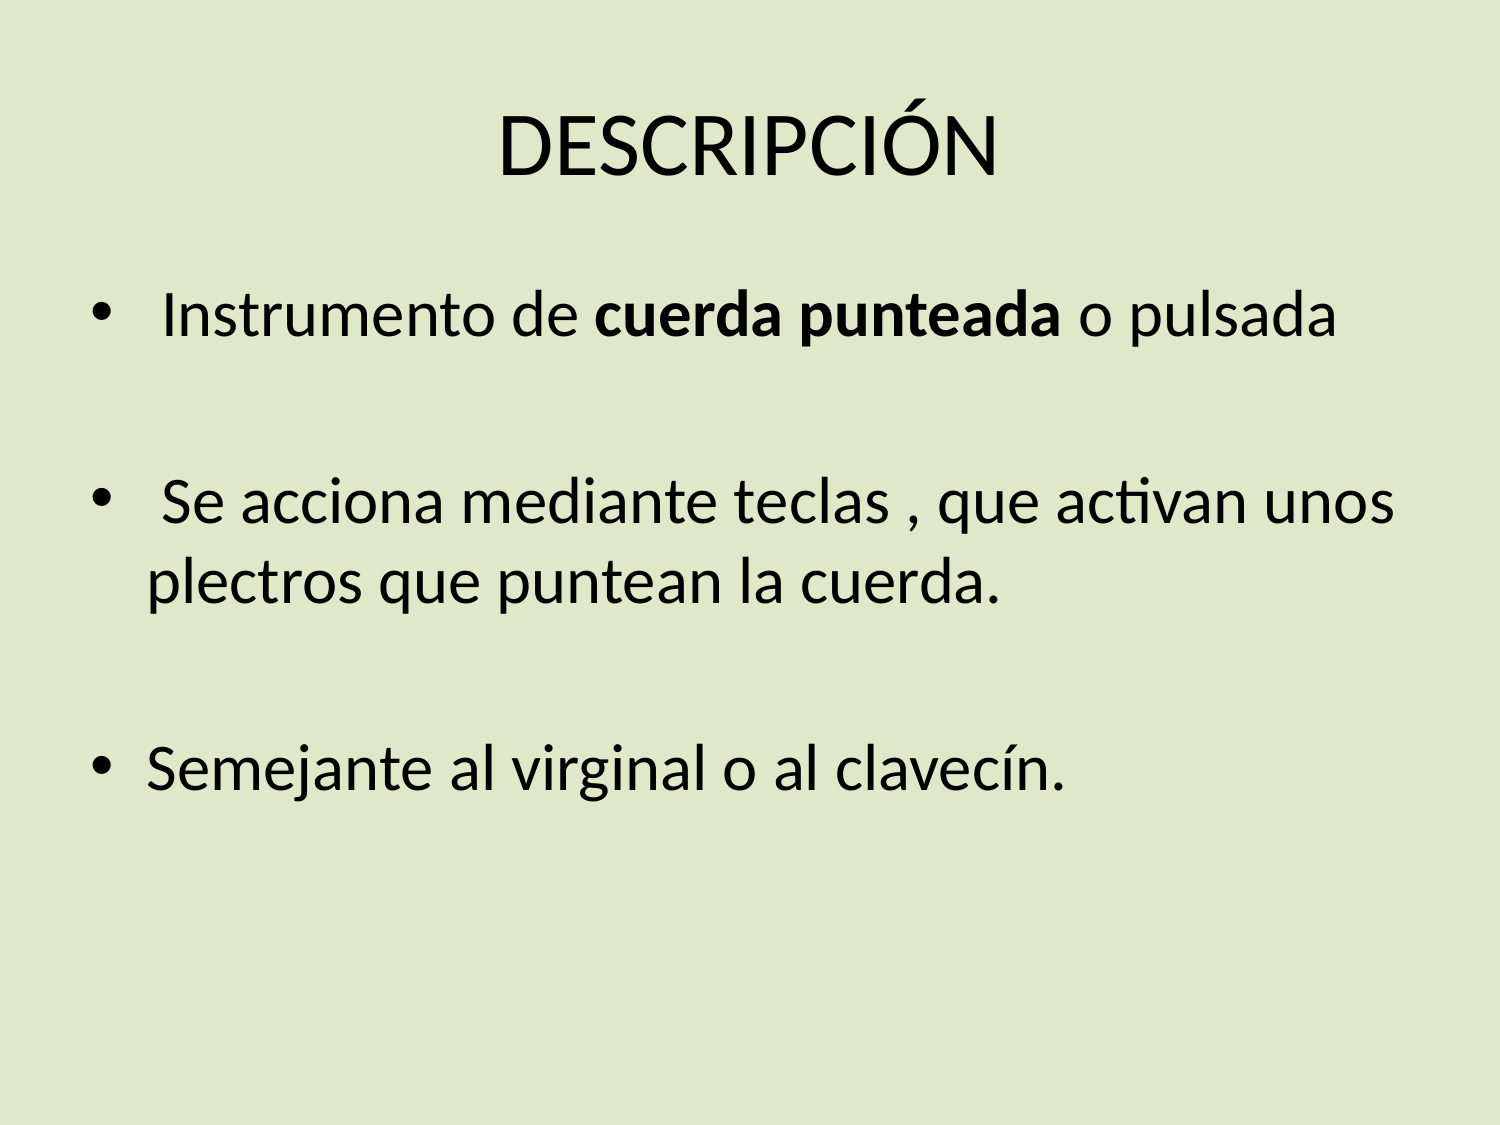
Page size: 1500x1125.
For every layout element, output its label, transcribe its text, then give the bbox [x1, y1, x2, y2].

list Instrumento de cuerda punteada o pulsada Se acciona mediante teclas , que activan unos plectros que puntean la cuerda. Semejante al virginal o al clavecín. [75, 262, 1425, 1005]
title DESCRIPCIÓN [75, 45, 1425, 233]
